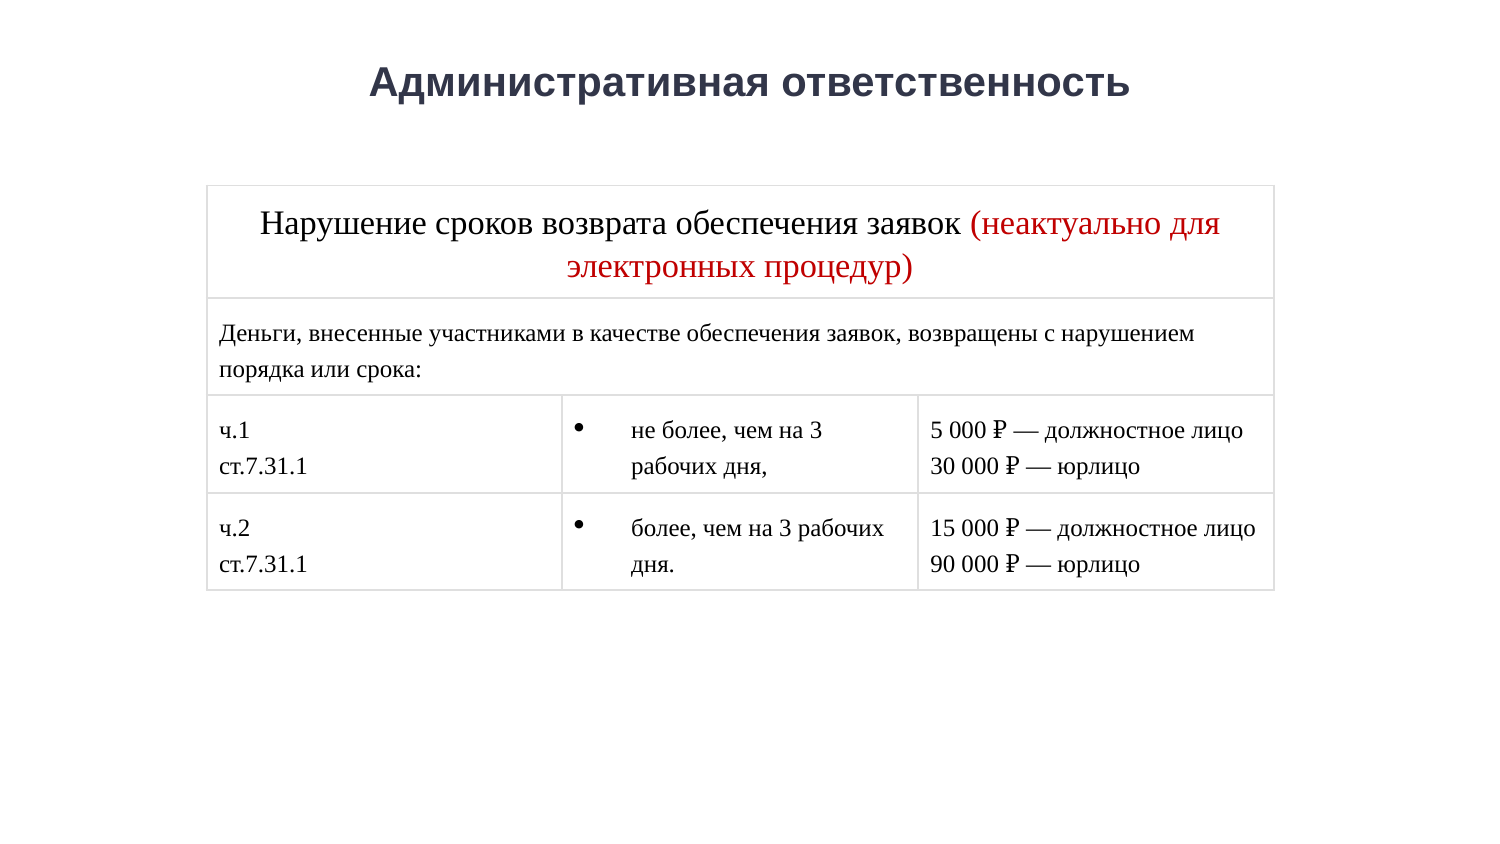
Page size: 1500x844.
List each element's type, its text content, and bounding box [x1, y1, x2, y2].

table_cell ч.1 ст.7.31.1 [208, 396, 561, 492]
table_cell 5 000 ₽ — должностное лицо 30 000 ₽ — юрлицо [919, 396, 1273, 492]
title Административная ответственность [75, 33, 1425, 127]
table_header Нарушение сроков возврата обеспечения заявок (неактуально для электронных процедур) [208, 186, 1273, 297]
table_cell ч.2 ст.7.31.1 [208, 494, 561, 589]
table_cell не более, чем на 3 рабочих дня, [563, 396, 917, 492]
table_cell Деньги, внесенные участниками в качестве обеспечения заявок, возвращены с нарушением порядка или срока: [208, 299, 1273, 394]
table_cell более, чем на 3 рабочих дня. [563, 494, 917, 589]
table_cell 15 000 ₽ — должностное лицо 90 000 ₽ — юрлицо [919, 494, 1273, 589]
